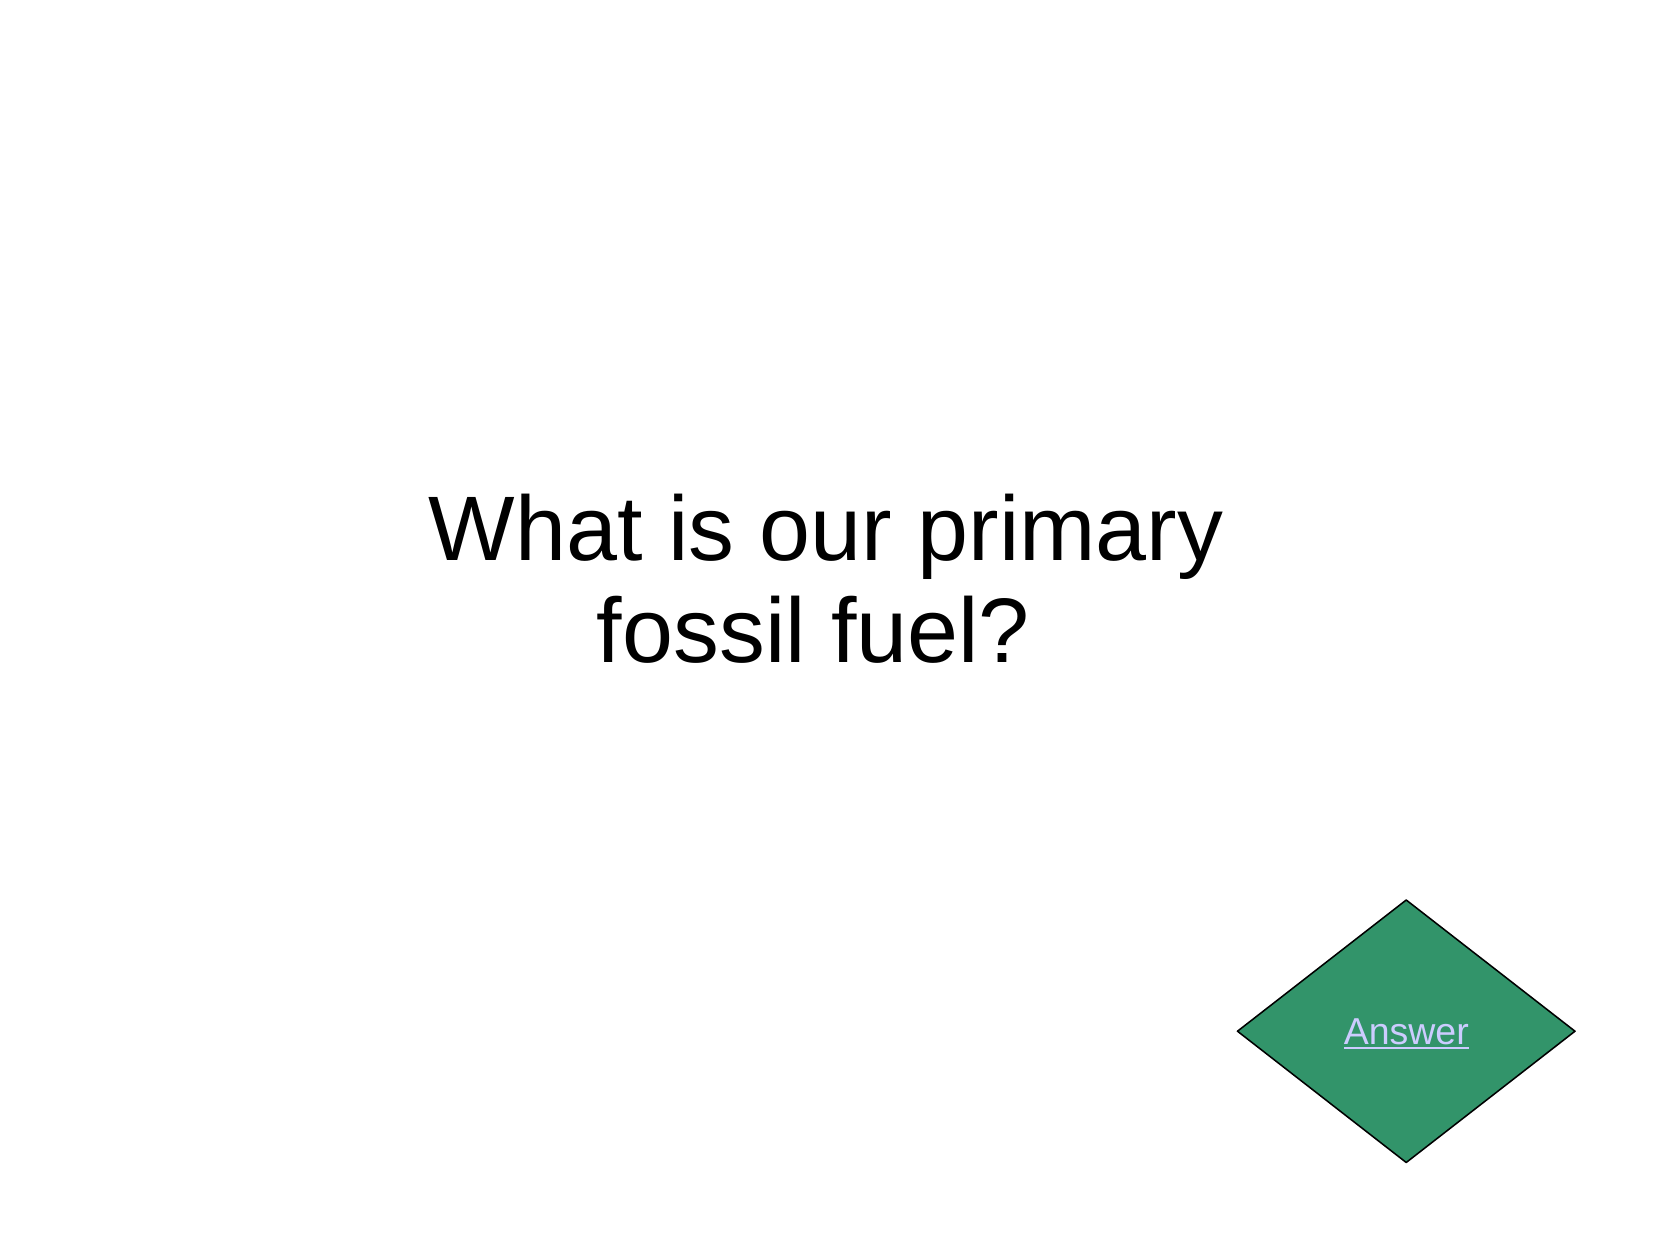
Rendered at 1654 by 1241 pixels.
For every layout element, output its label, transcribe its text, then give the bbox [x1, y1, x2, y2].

text_box What is our primary fossil fuel? [82, 56, 1571, 1101]
text_box Answer [1237, 900, 1576, 1163]
